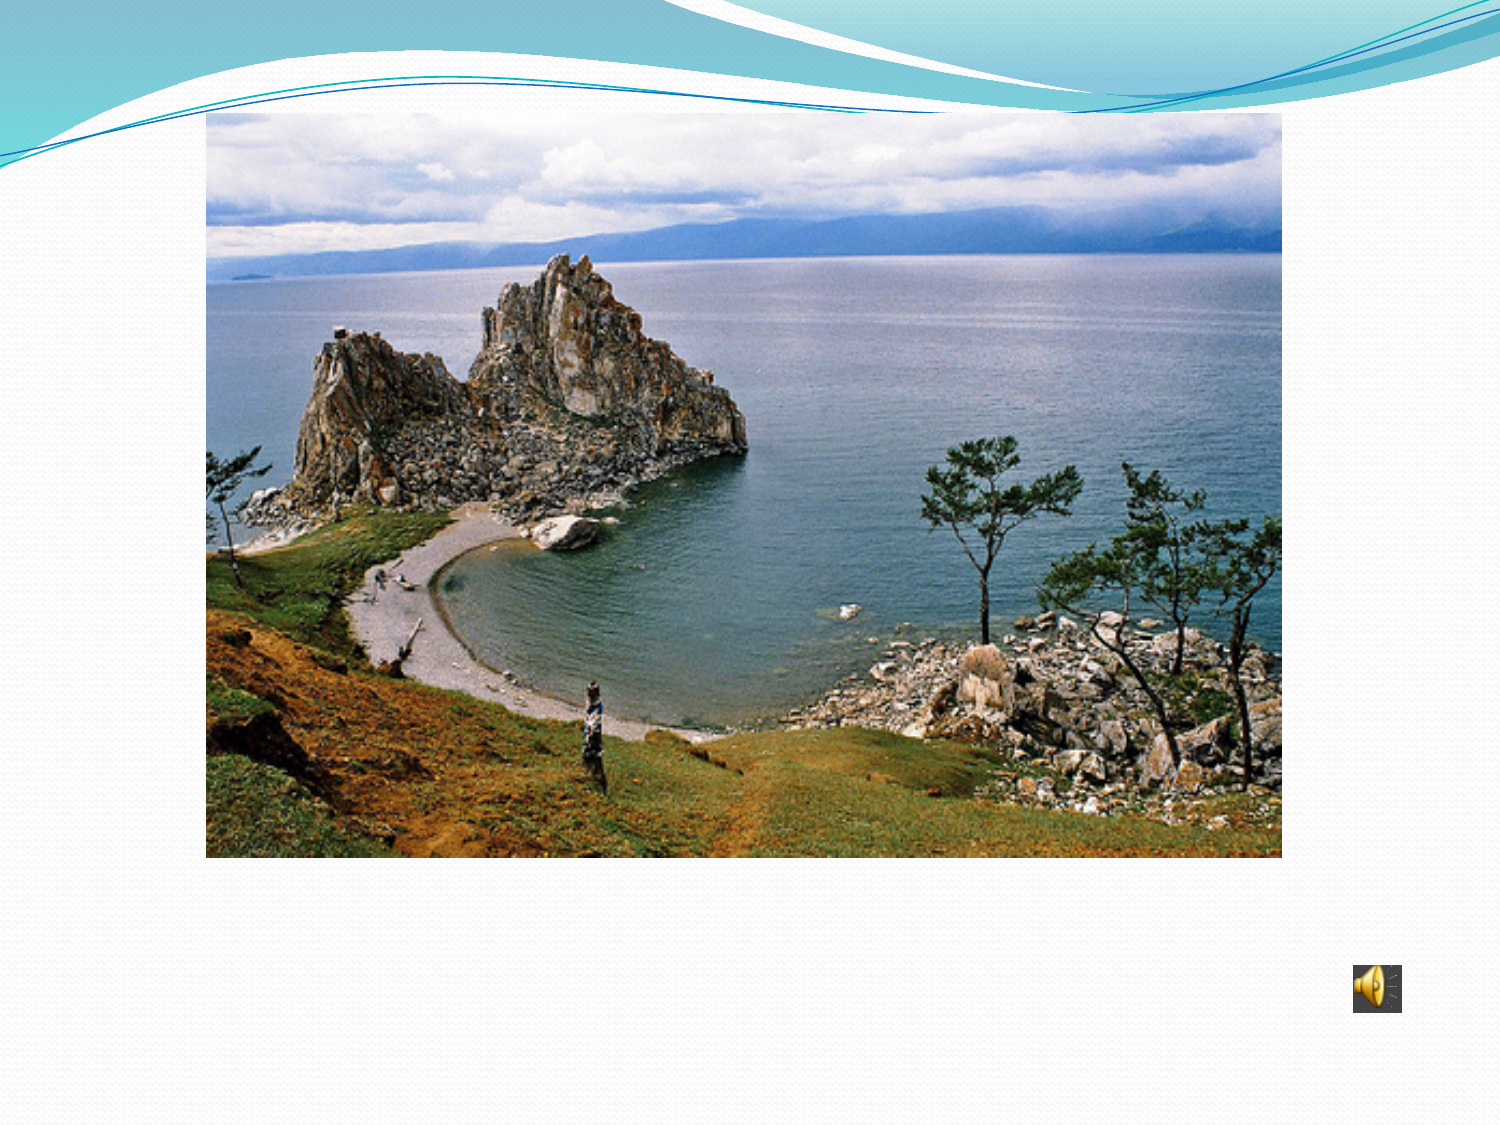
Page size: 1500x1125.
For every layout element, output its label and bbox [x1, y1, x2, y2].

picture [1352, 963, 1403, 1015]
list [206, 113, 1282, 858]
